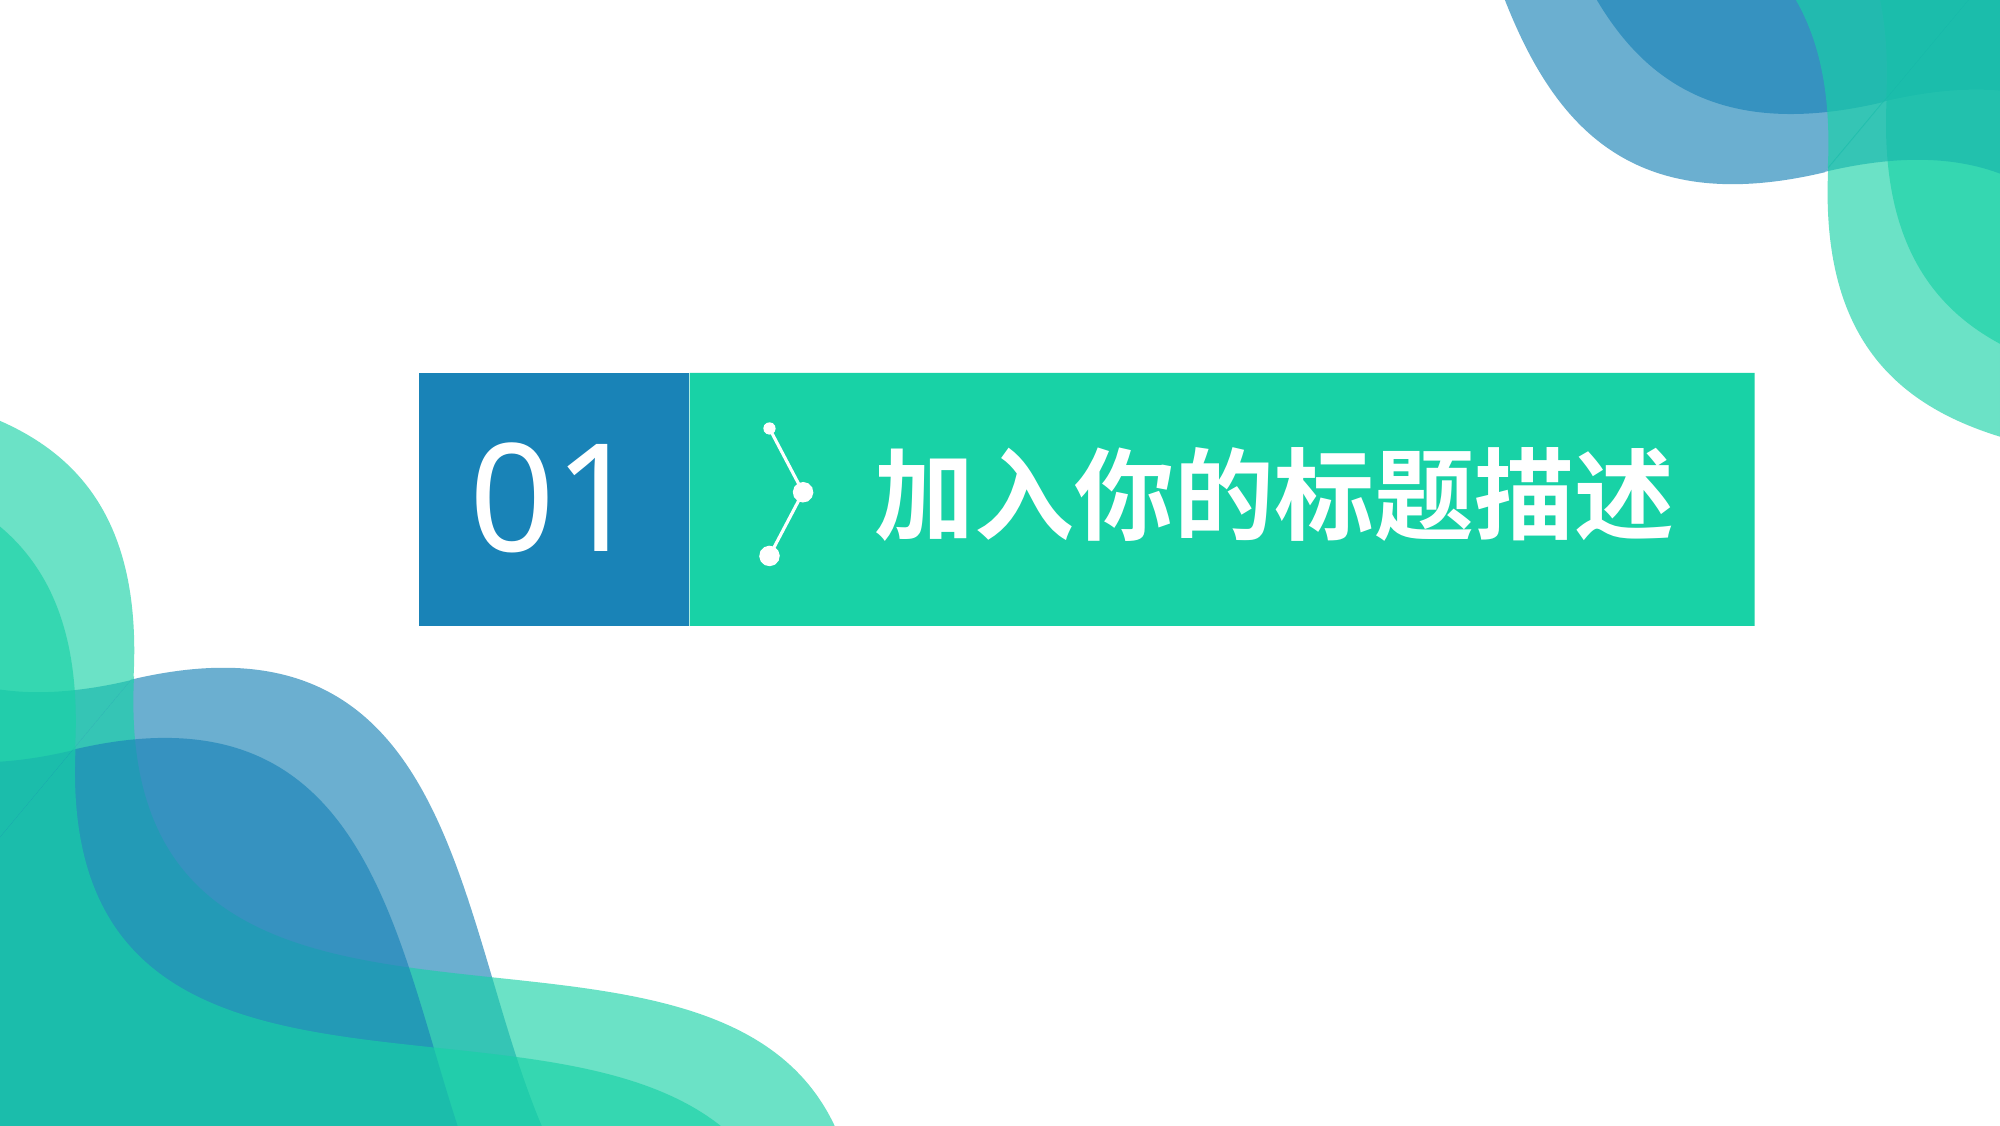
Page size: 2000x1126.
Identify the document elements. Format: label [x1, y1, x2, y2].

text_box [1154, 0, 2000, 397]
text_box [0, 451, 805, 1126]
text_box [418, 372, 1755, 626]
